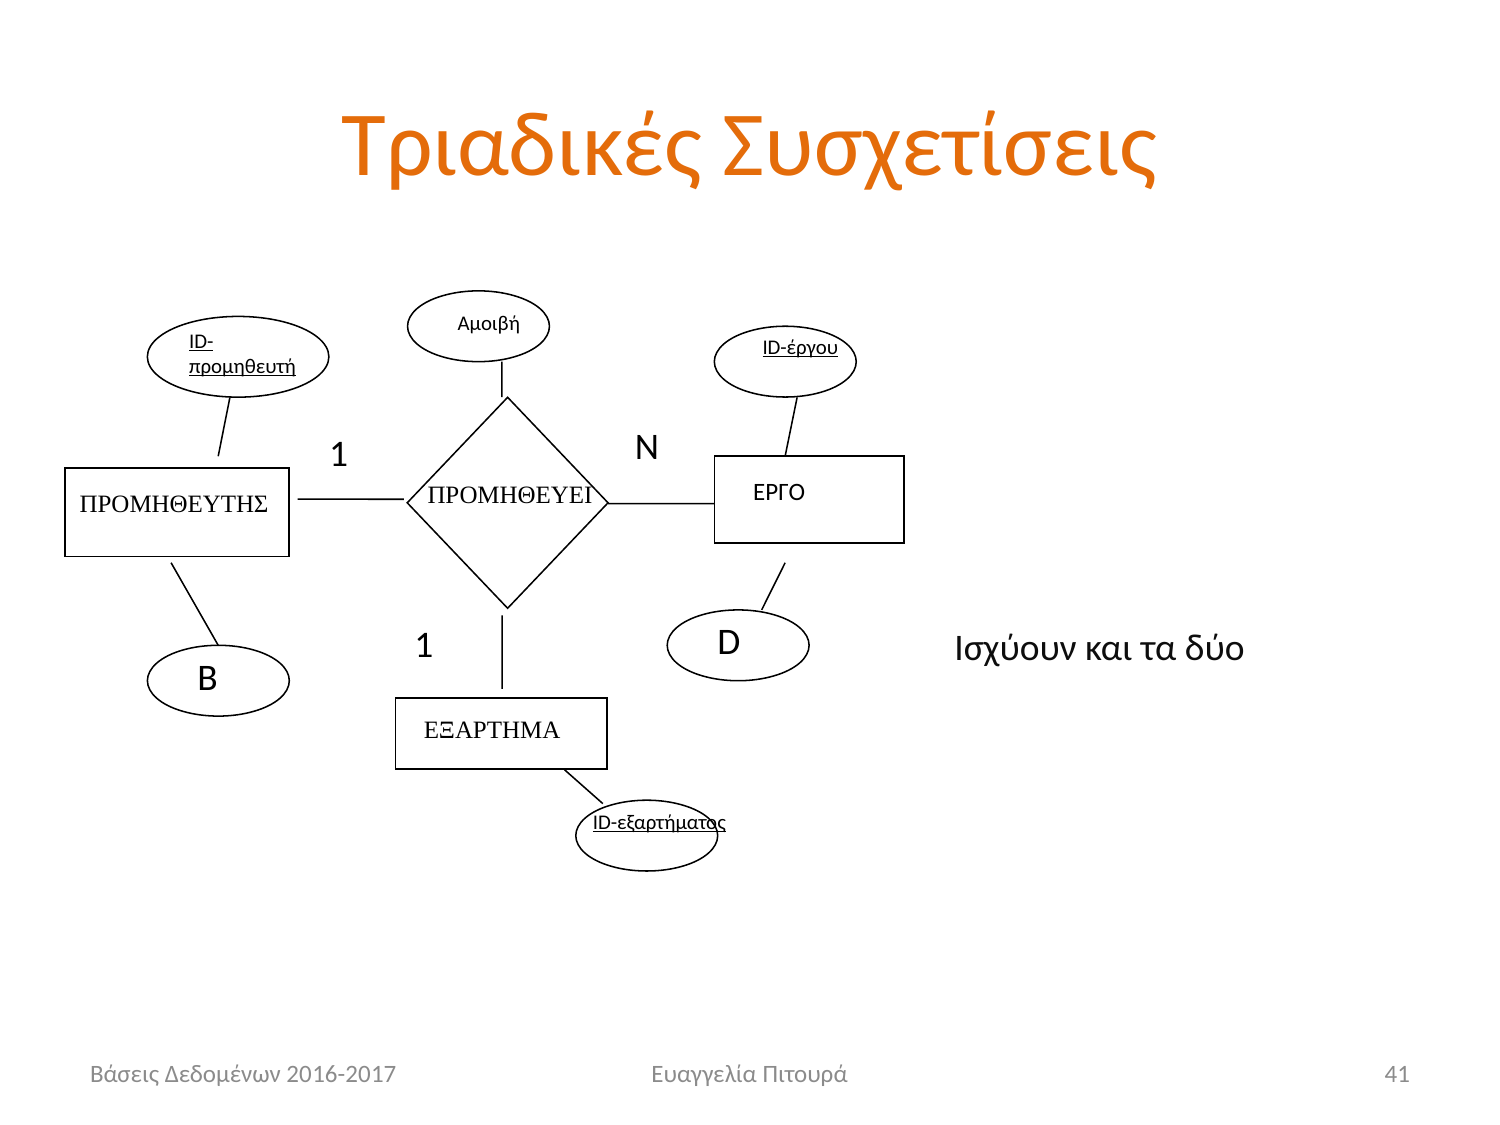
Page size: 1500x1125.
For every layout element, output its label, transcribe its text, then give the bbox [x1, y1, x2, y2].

text_box [395, 697, 608, 769]
text_box [147, 328, 174, 386]
text_box Ν [620, 415, 677, 475]
text_box ID-έργου [747, 326, 854, 366]
text_box ΠΡΟΜΗΘΕΥΕΙ [412, 471, 626, 516]
text_box [175, 386, 301, 398]
text_box [407, 290, 550, 362]
text_box 1 [399, 612, 457, 673]
text_box [714, 456, 904, 543]
text_box Ισχύουν και τα δύο [939, 615, 1439, 676]
text_box [200, 316, 276, 320]
text_box ID-προμηθευτή [174, 320, 331, 386]
text_box [714, 331, 857, 398]
text_box ΕΡΓΟ [738, 467, 916, 513]
text_box [64, 525, 290, 557]
text_box [575, 827, 717, 872]
footer Ευαγγελία Πιτουρά [512, 1042, 988, 1103]
title Τριαδικές Συσχετίσεις [75, 45, 1425, 233]
text_box [407, 497, 412, 508]
text_box D [702, 609, 809, 670]
text_box [437, 397, 578, 471]
text_box ΠΡΟΜΗΘΕΥΤΗΣ [64, 479, 301, 525]
text_box Αμοιβή [442, 302, 538, 343]
text_box [419, 516, 596, 609]
text_box [147, 650, 290, 717]
text_box ΕΞΑΡΤΗΜΑ [409, 706, 681, 752]
text_box ID-εξαρτήματος [578, 801, 741, 842]
slide_number 41 [1074, 1042, 1425, 1103]
slide_number Βάσεις Δεδομένων 2016-2017 [75, 1042, 425, 1103]
text_box [667, 614, 789, 681]
text_box B [182, 645, 266, 705]
text_box [64, 467, 290, 479]
text_box 1 [314, 421, 372, 482]
